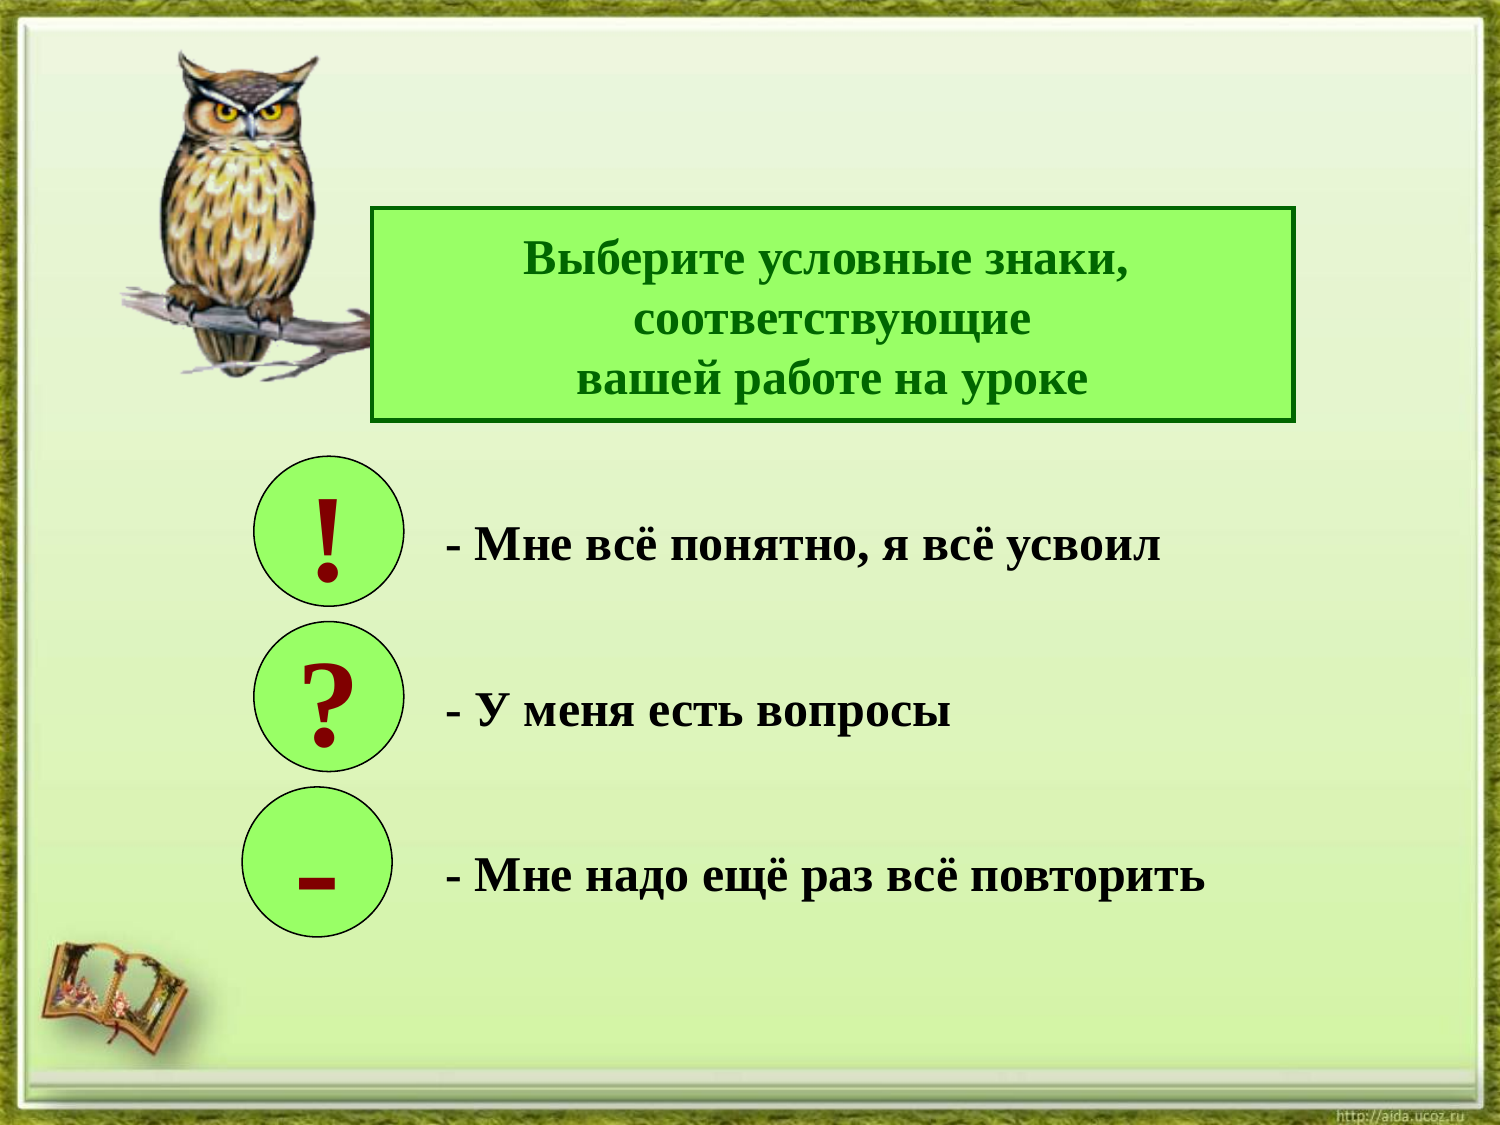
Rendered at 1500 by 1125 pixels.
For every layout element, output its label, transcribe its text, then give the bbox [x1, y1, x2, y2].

text_box - У меня есть вопросы [430, 668, 1128, 744]
text_box Выберите условные знаки, соответствующие вашей работе на уроке [372, 208, 1294, 421]
text_box ? [253, 621, 404, 772]
picture [0, 0, 1500, 1125]
text_box ! [253, 456, 404, 607]
text_box - [242, 786, 393, 937]
text_box - Мне надо ещё раз всё повторить [430, 834, 1246, 909]
text_box - Мне всё понятно, я всё усвоил [430, 503, 1223, 579]
